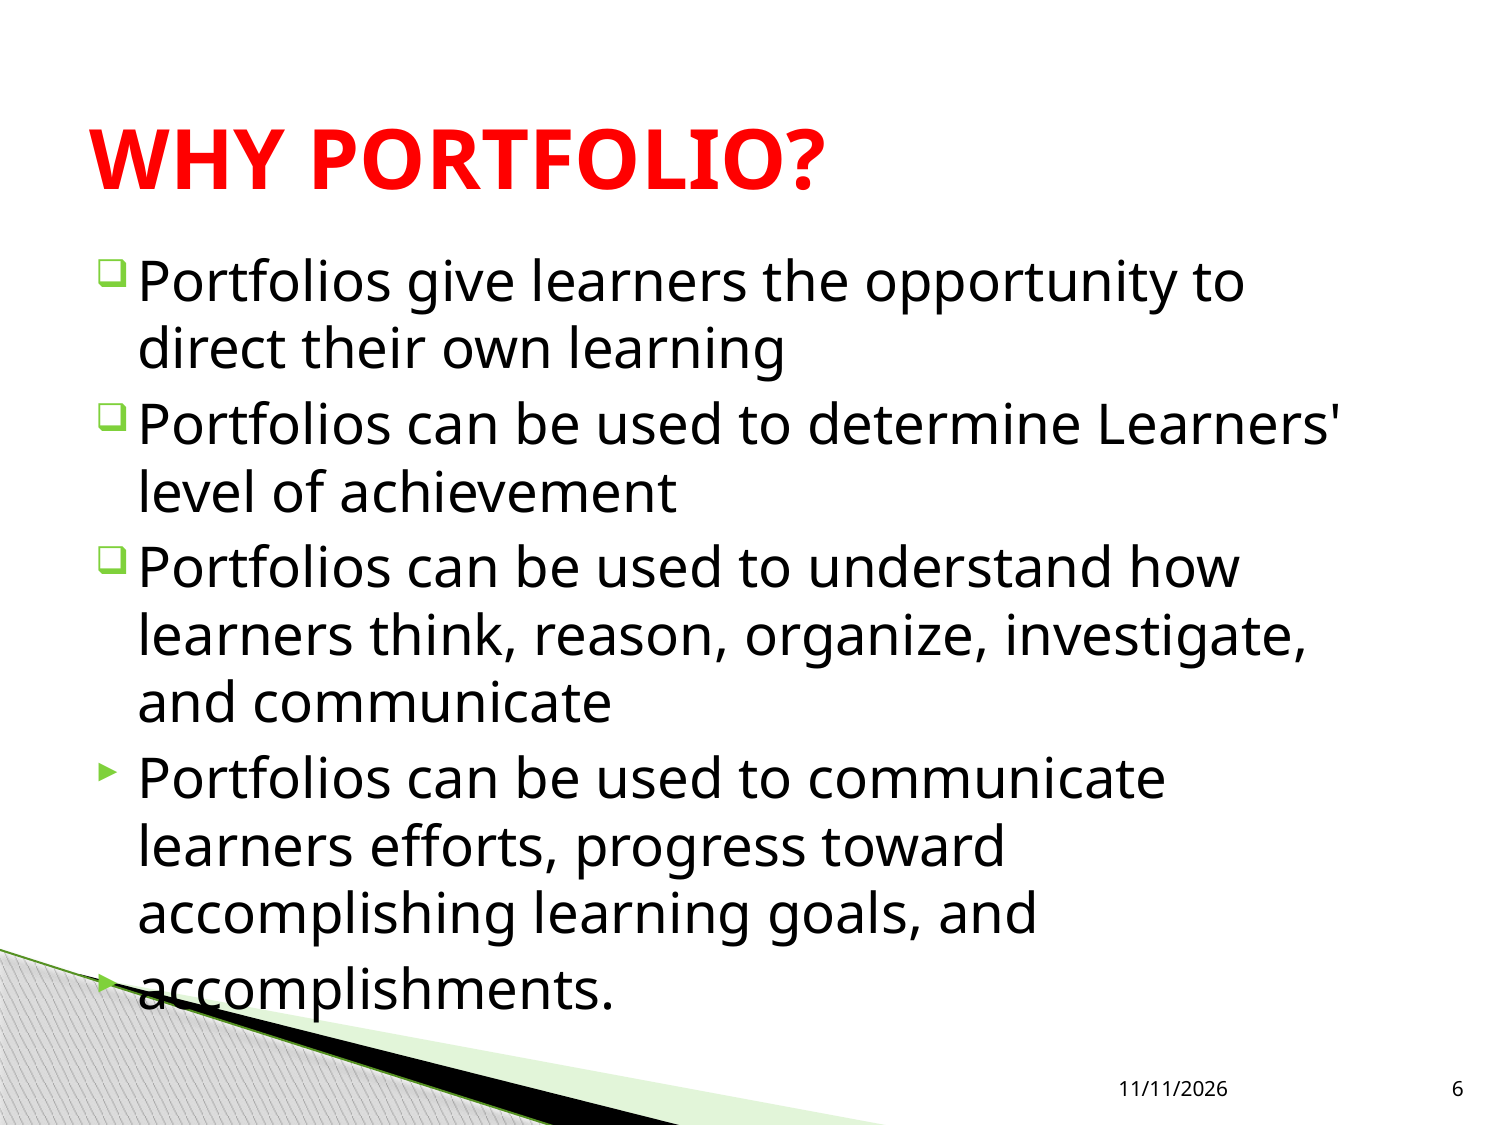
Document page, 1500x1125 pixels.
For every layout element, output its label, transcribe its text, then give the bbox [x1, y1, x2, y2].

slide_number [1103, 1051, 1418, 1112]
slide_number 6 [1418, 1051, 1479, 1112]
title WHY PORTFOLIO? [75, 62, 1425, 250]
list Portfolios give learners the opportunity to direct their own learning Portfolios can be used to determine Learners' level of achievement Portfolios can be used to understand how learners think, reason, organize, investigate, and communicate Portfolios can be used to communicate learners efforts, progress toward accomplishing learning goals, and accomplishments. [62, 237, 1413, 1075]
